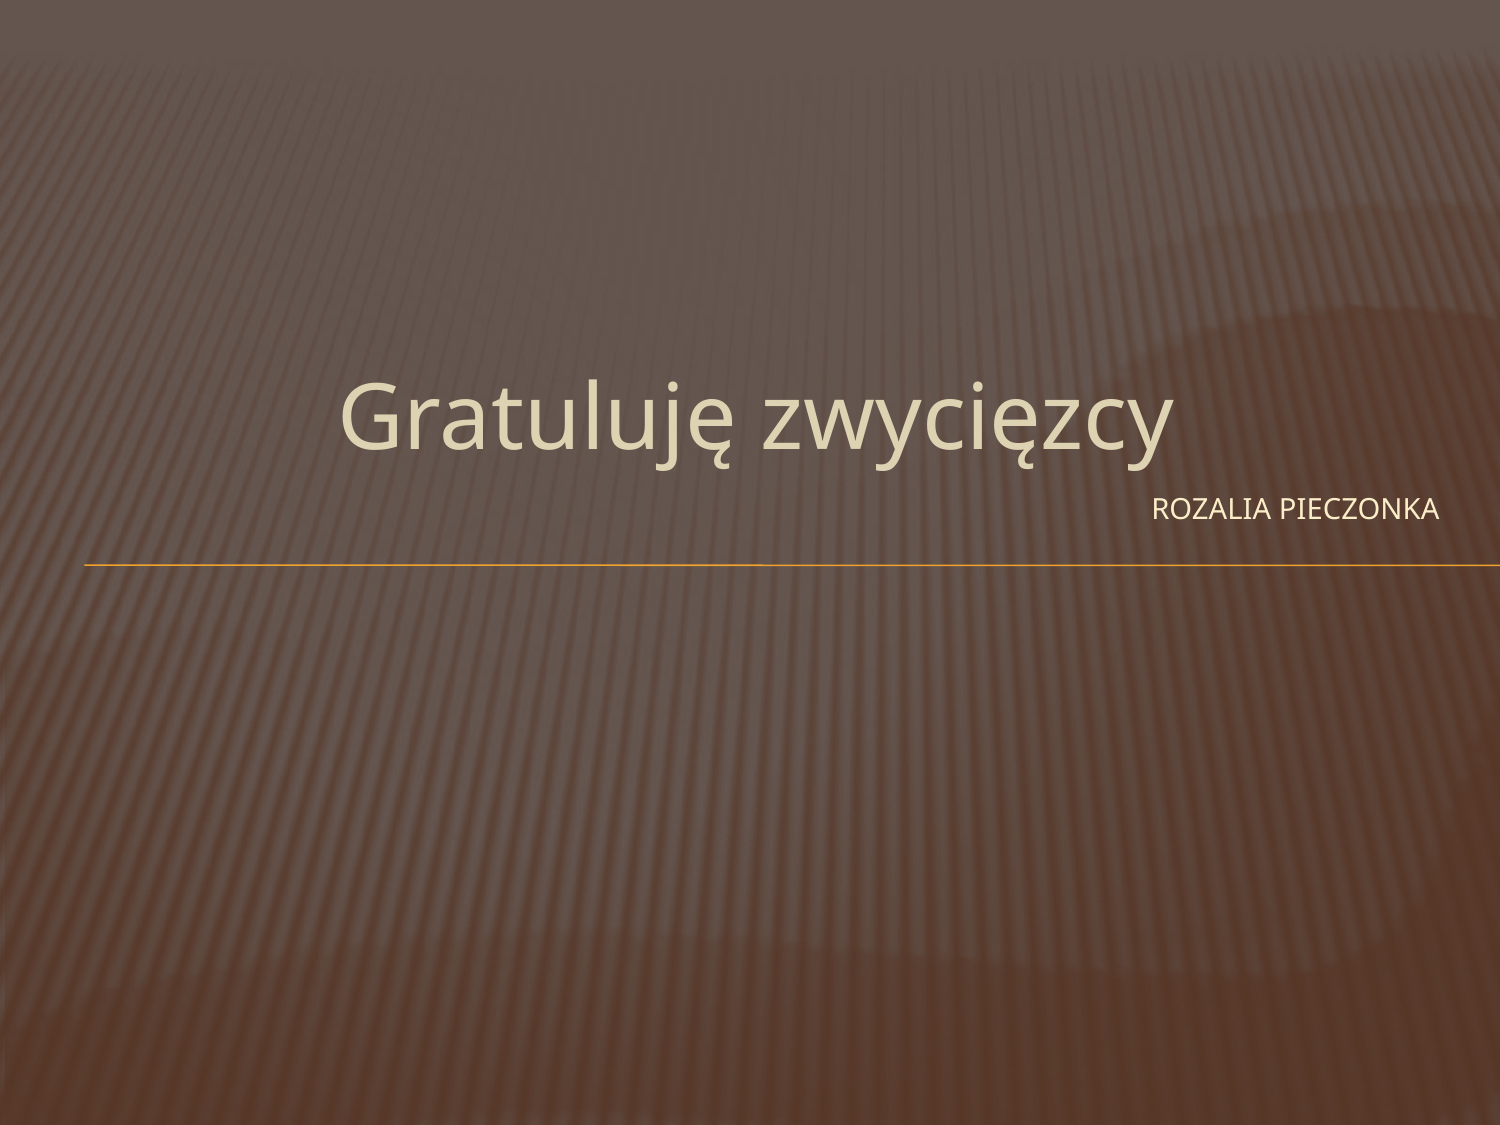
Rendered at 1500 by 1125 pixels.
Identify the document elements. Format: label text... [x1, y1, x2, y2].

list Gratuluję zwycięzcy [62, 275, 1450, 475]
title Rozalia pieczonka [29, 483, 1455, 678]
